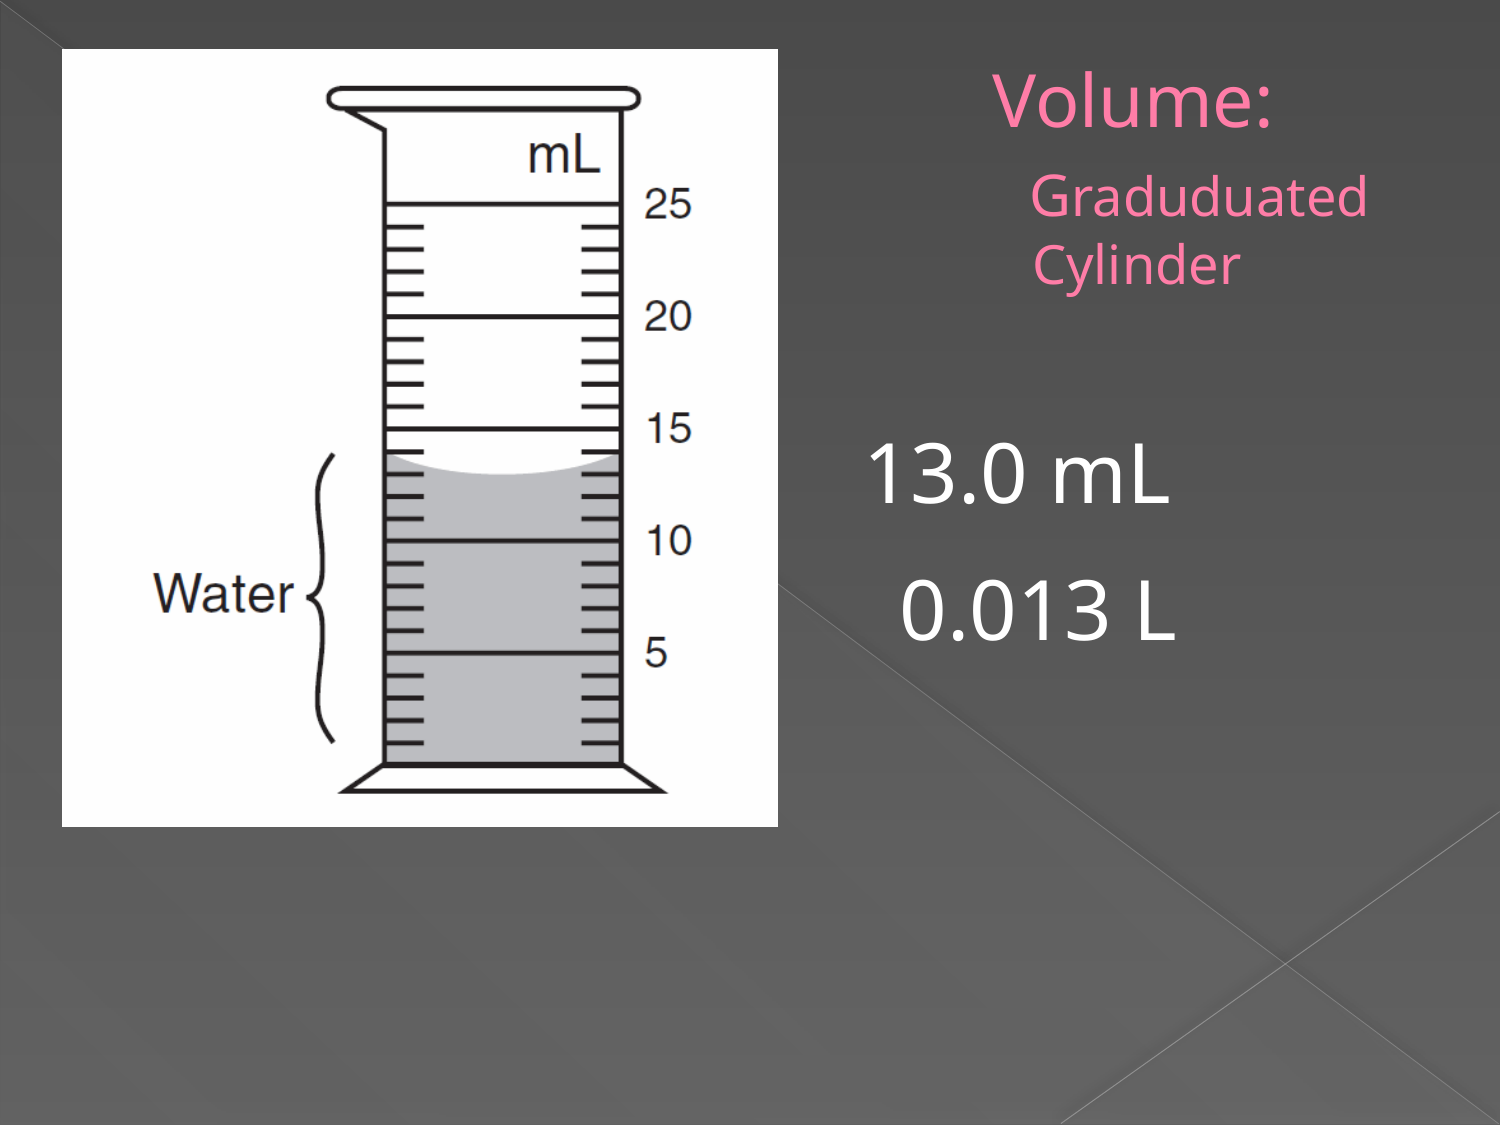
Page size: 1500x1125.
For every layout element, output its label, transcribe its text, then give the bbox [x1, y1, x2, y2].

text_box 0.013 L [885, 549, 1193, 665]
picture [62, 49, 779, 827]
text_box 13.0 mL [848, 412, 1186, 528]
title Volume: Graduduated Cylinder [774, 37, 1425, 313]
